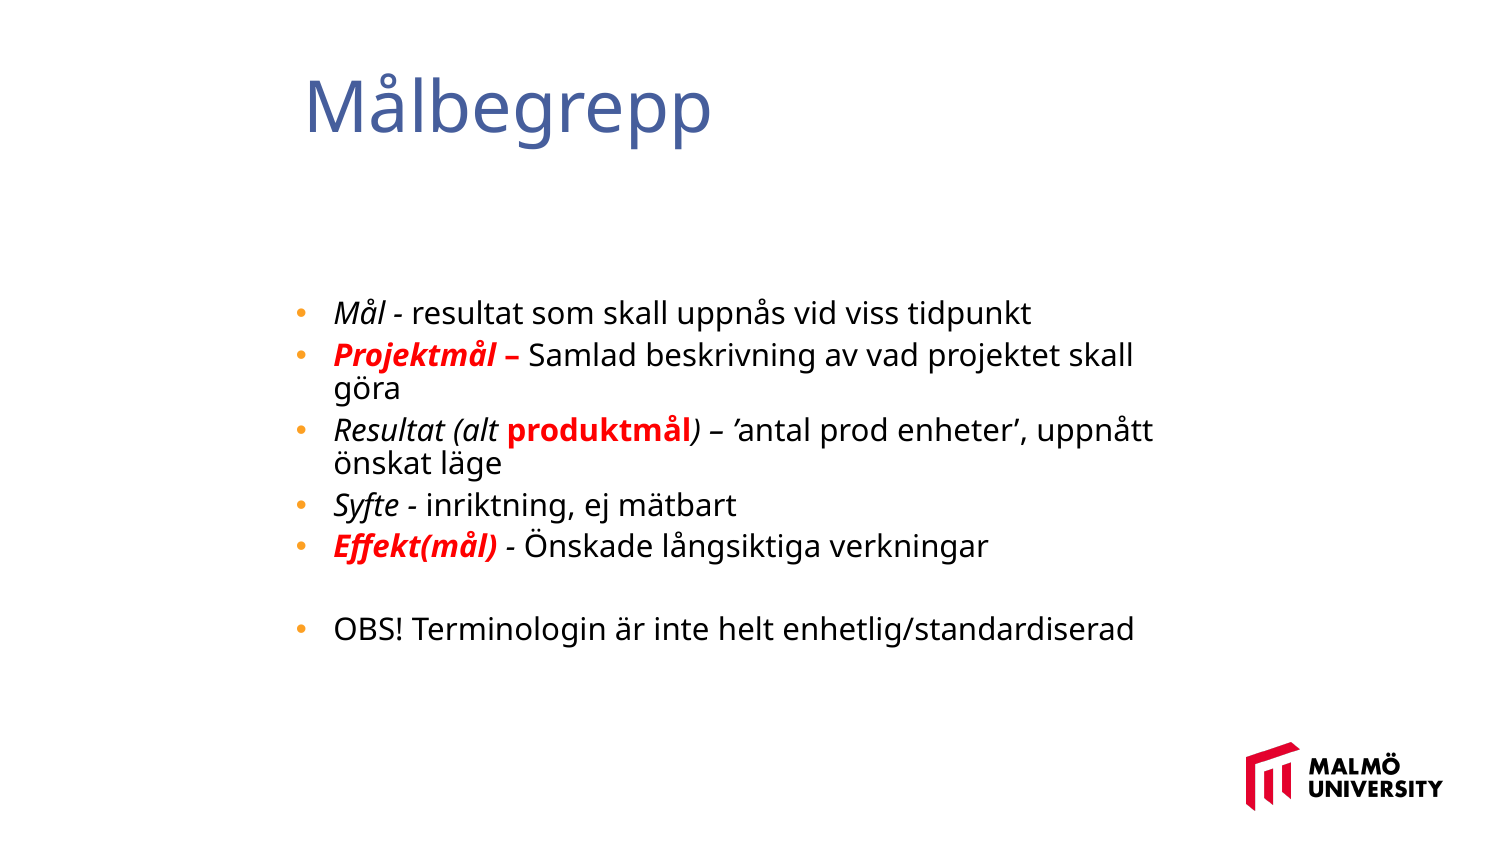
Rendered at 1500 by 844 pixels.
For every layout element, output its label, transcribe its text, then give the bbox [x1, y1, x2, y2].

text_box Målbegrepp [289, 33, 1182, 175]
text_box Mål - resultat som skall uppnås vid viss tidpunkt Projektmål – Samlad beskrivning av vad projektet skall göra Resultat (alt produktmål) – ’antal prod enheter’, uppnått önskat läge Syfte - inriktning, ej mätbart Effekt(mål) - Önskade långsiktiga verkningar OBS! Terminologin är inte helt enhetlig/standardiserad [262, 290, 1219, 563]
